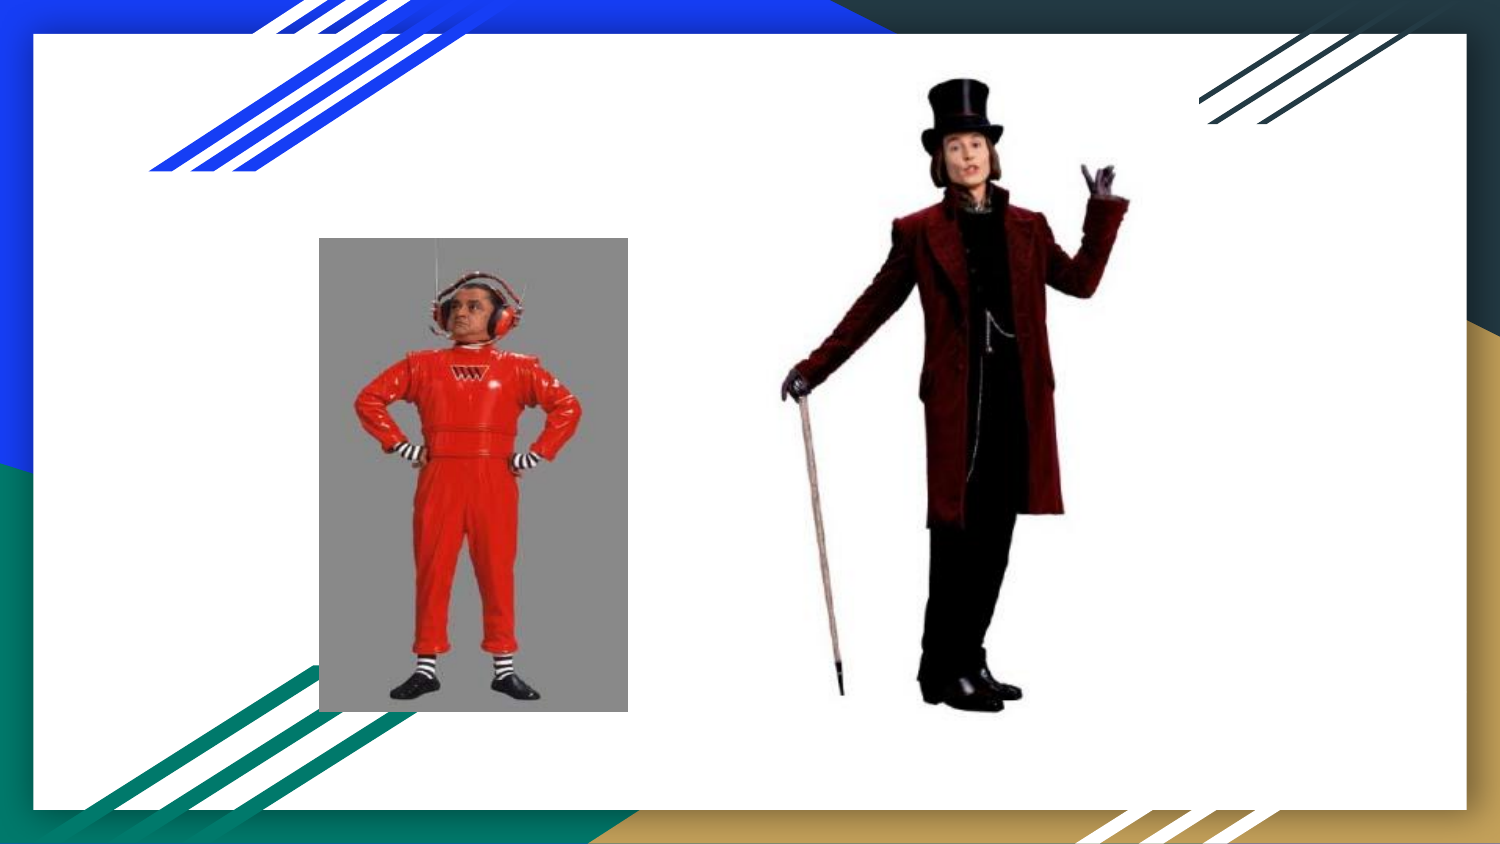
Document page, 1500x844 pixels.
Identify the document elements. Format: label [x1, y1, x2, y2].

picture [319, 237, 629, 712]
picture [729, 70, 1199, 736]
